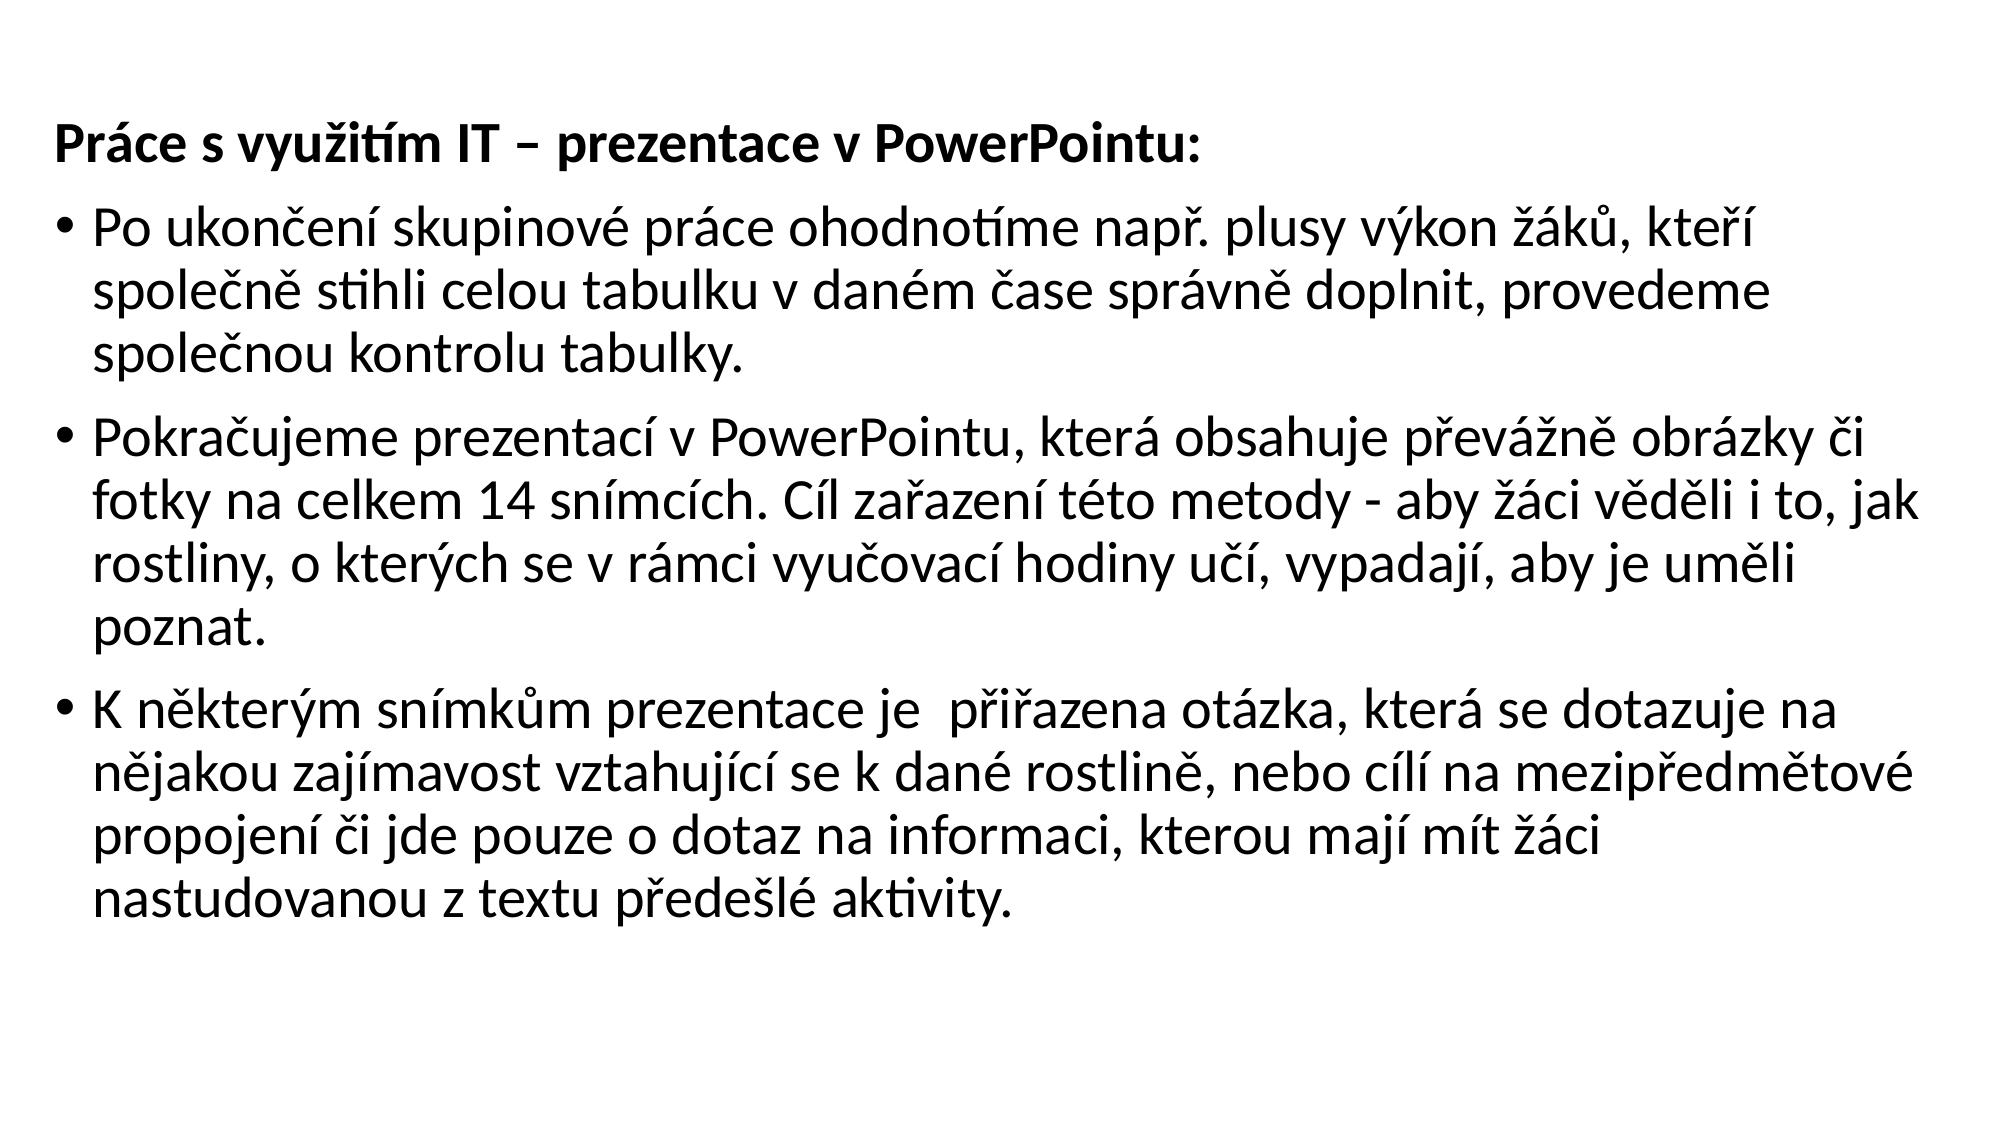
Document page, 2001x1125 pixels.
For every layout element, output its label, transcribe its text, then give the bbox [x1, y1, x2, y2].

list Práce s využitím IT – prezentace v PowerPointu: Po ukončení skupinové práce ohodnotíme např. plusy výkon žáků, kteří společně stihli celou tabulku v daném čase správně doplnit, provedeme společnou kontrolu tabulky. Pokračujeme prezentací v PowerPointu, která obsahuje převážně obrázky či fotky na celkem 14 snímcích. Cíl zařazení této metody - aby žáci věděli i to, jak rostliny, o kterých se v rámci vyučovací hodiny učí, vypadají, aby je uměli poznat. K některým snímkům prezentace je přiřazena otázka, která se dotazuje na nějakou zajímavost vztahující se k dané rostlině, nebo cílí na mezipředmětové propojení či jde pouze o dotaz na informaci, kterou mají mít žáci nastudovanou z textu předešlé aktivity. [39, 104, 1948, 1075]
